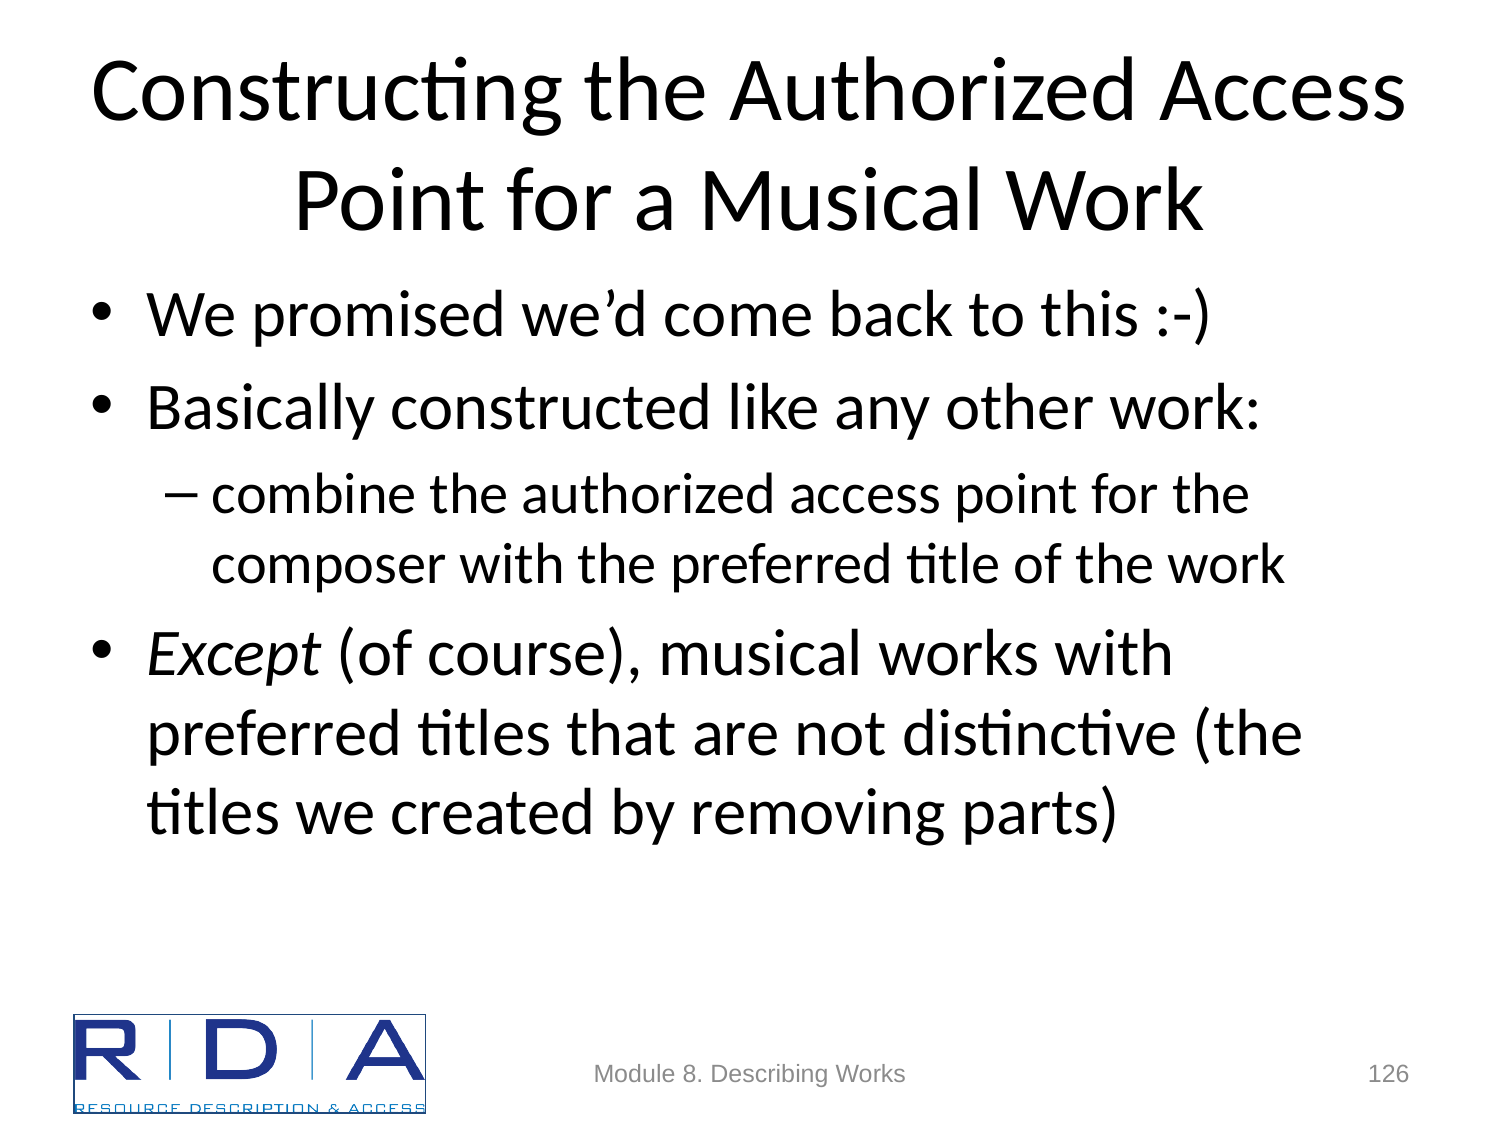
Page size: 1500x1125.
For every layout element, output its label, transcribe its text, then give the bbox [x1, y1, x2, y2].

title Constructing the Authorized Access Point for a Musical Work [75, 45, 1425, 233]
picture [75, 1015, 425, 1112]
slide_number 126 [1074, 1042, 1425, 1103]
list We promised we’d come back to this :-) Basically constructed like any other work: combine the authorized access point for the composer with the preferred title of the work Except (of course), musical works with preferred titles that are not distinctive (the titles we created by removing parts) [75, 262, 1425, 1005]
footer Module 8. Describing Works [512, 1042, 988, 1103]
